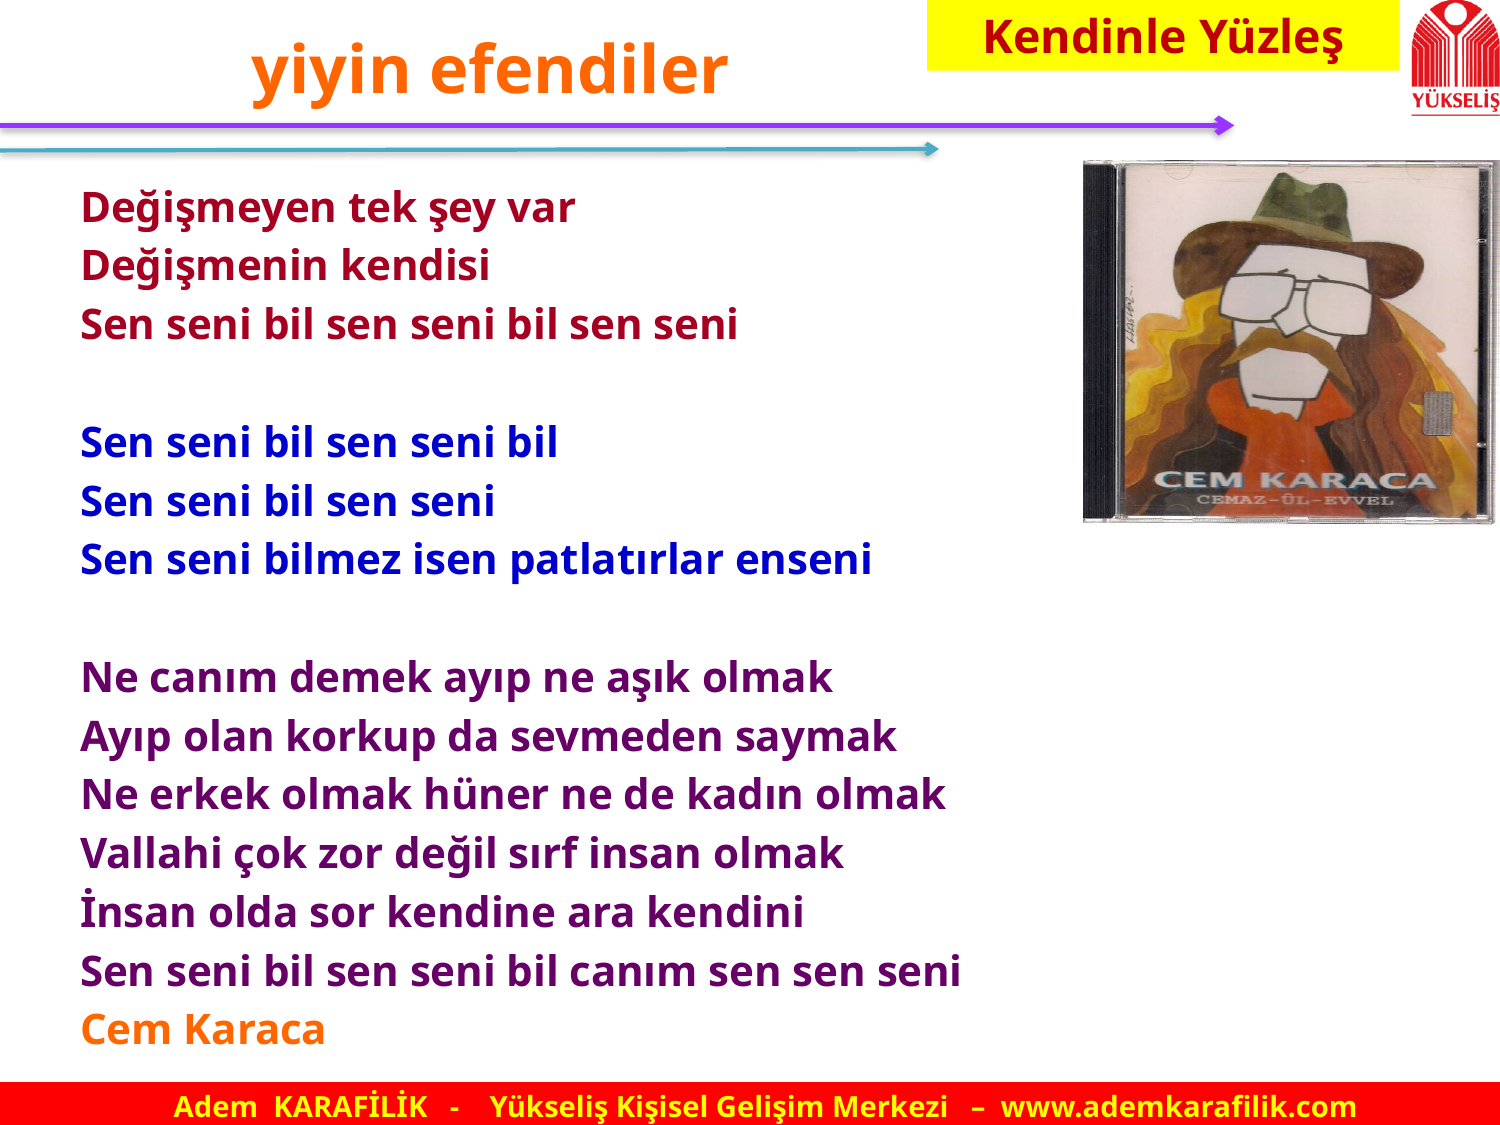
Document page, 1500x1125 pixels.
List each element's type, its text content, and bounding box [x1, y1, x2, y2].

text_box Kendinle Yüzleş [927, 0, 1400, 71]
picture [1411, 0, 1500, 116]
title yiyin efendiler [64, 19, 918, 114]
list Değişmeyen tek şey var Değişmenin kendisi Sen seni bil sen seni bil sen seni Sen seni bil sen seni bil Sen seni bil sen seni Sen seni bilmez isen patlatırlar enseni Ne canım demek ayıp ne aşık olmak Ayıp olan korkup da sevmeden saymak Ne erkek olmak hüner ne de kadın olmak Vallahi çok zor değil sırf insan olmak İnsan olda sor kendine ara kendini Sen seni bil sen seni bil canım sen sen seni Cem Karaca [64, 172, 1471, 1071]
picture [1083, 160, 1500, 528]
